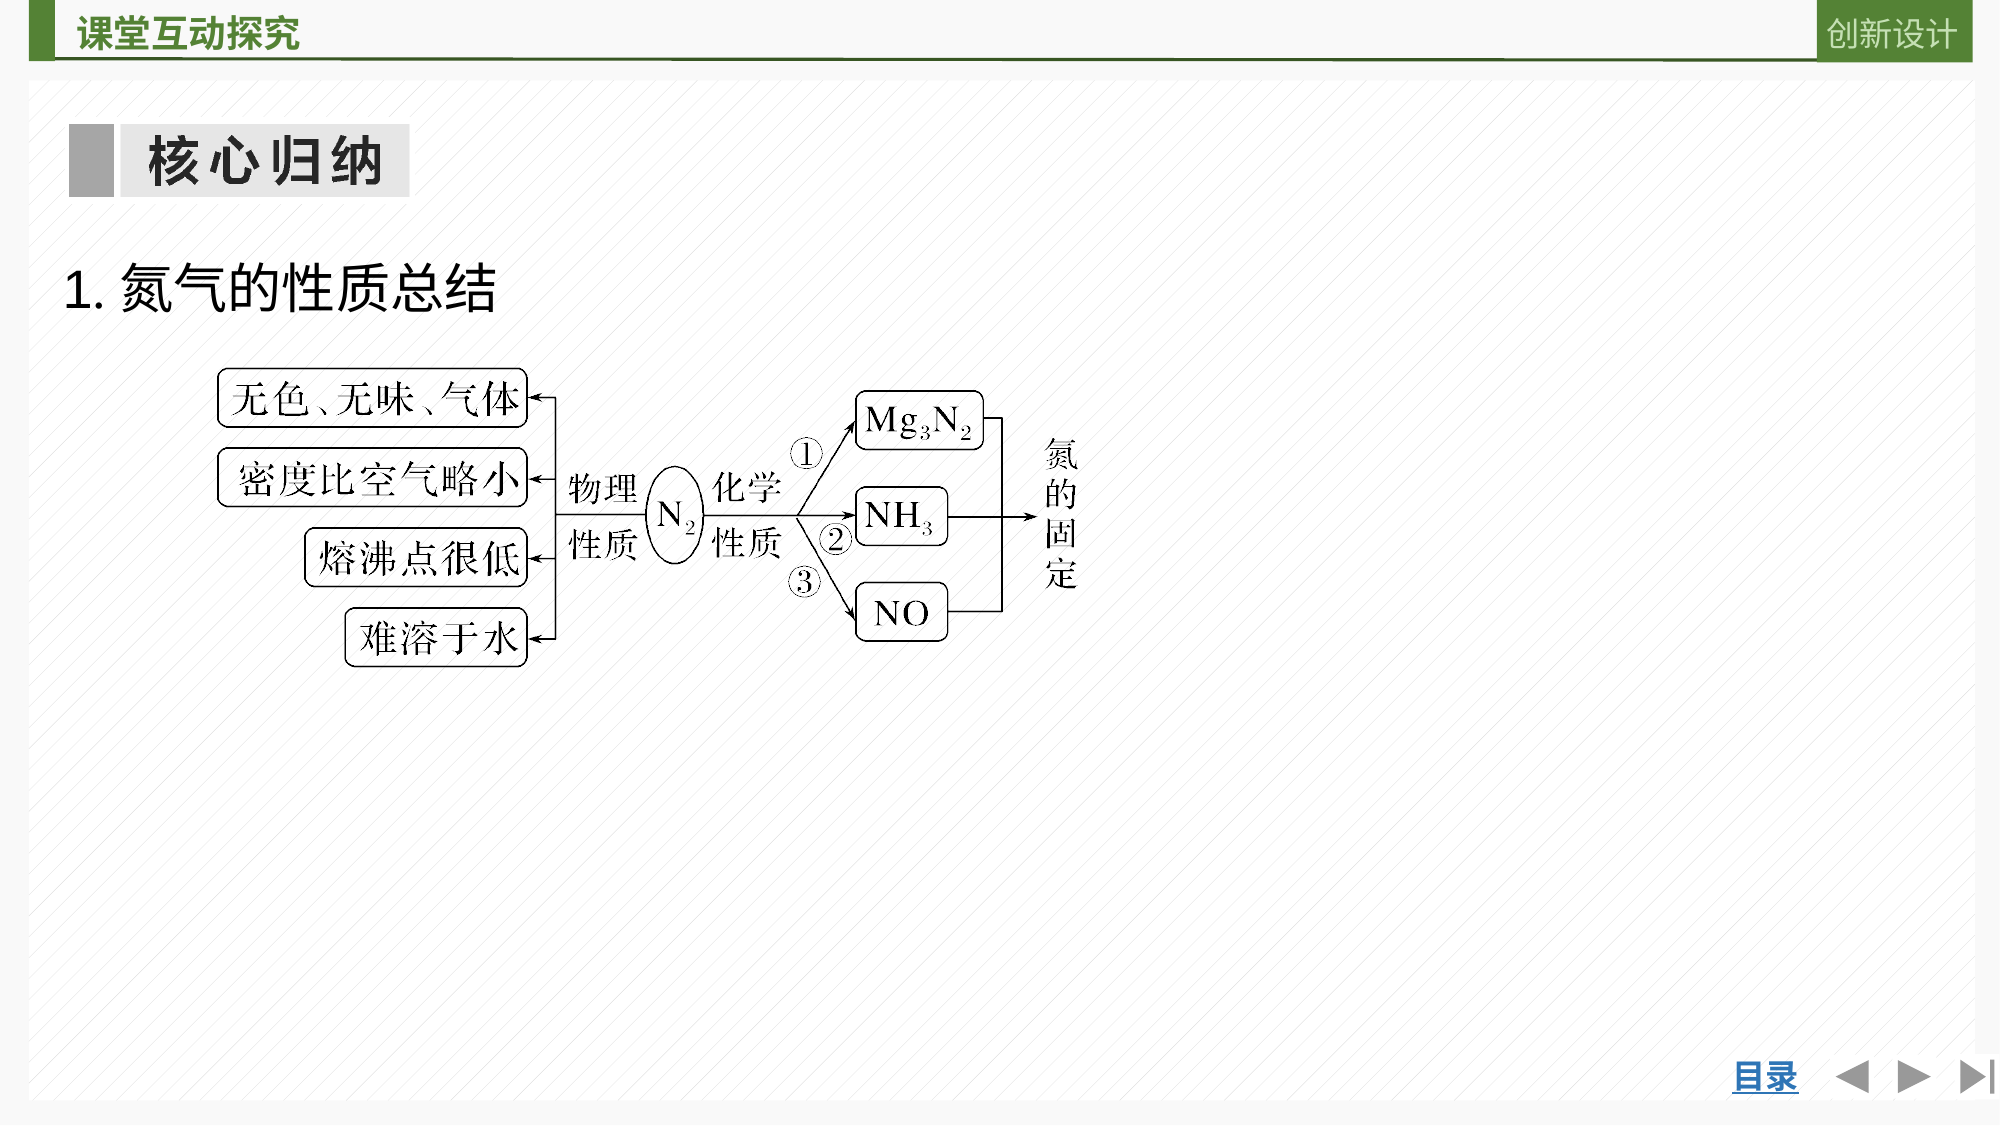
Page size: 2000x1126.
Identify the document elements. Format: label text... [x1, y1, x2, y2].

text_box 1.氮气的性质总结 [42, 212, 1955, 330]
picture [65, 117, 415, 204]
picture [202, 355, 1090, 681]
